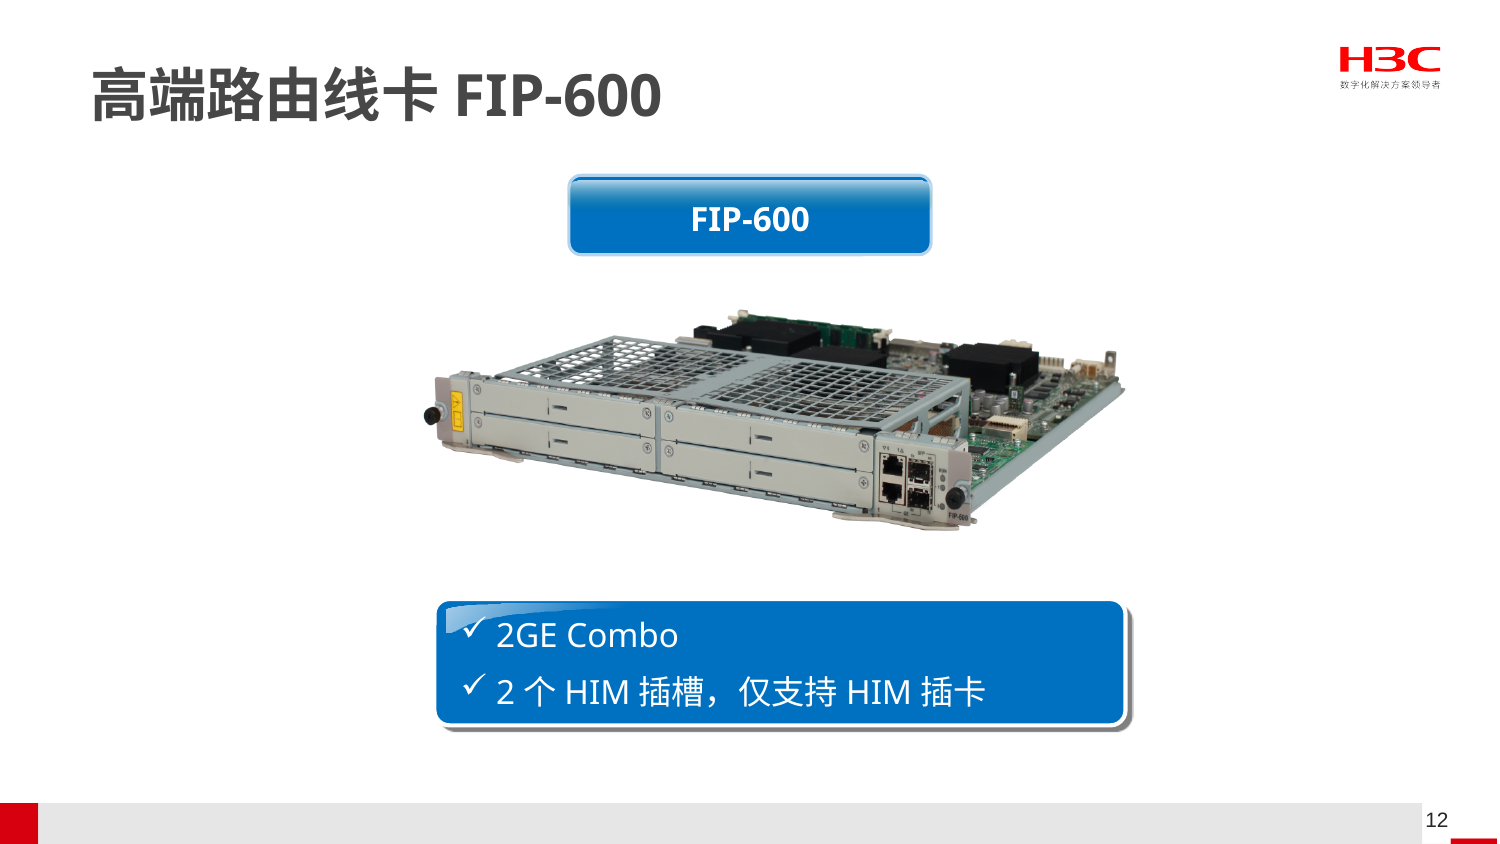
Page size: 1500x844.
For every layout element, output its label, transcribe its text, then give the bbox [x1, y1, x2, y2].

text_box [434, 598, 1126, 726]
picture [418, 272, 1134, 561]
title 高端路由线卡FIP-600 [74, 55, 1426, 131]
picture [0, 803, 1499, 844]
picture [1314, 32, 1466, 103]
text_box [526, 173, 974, 257]
